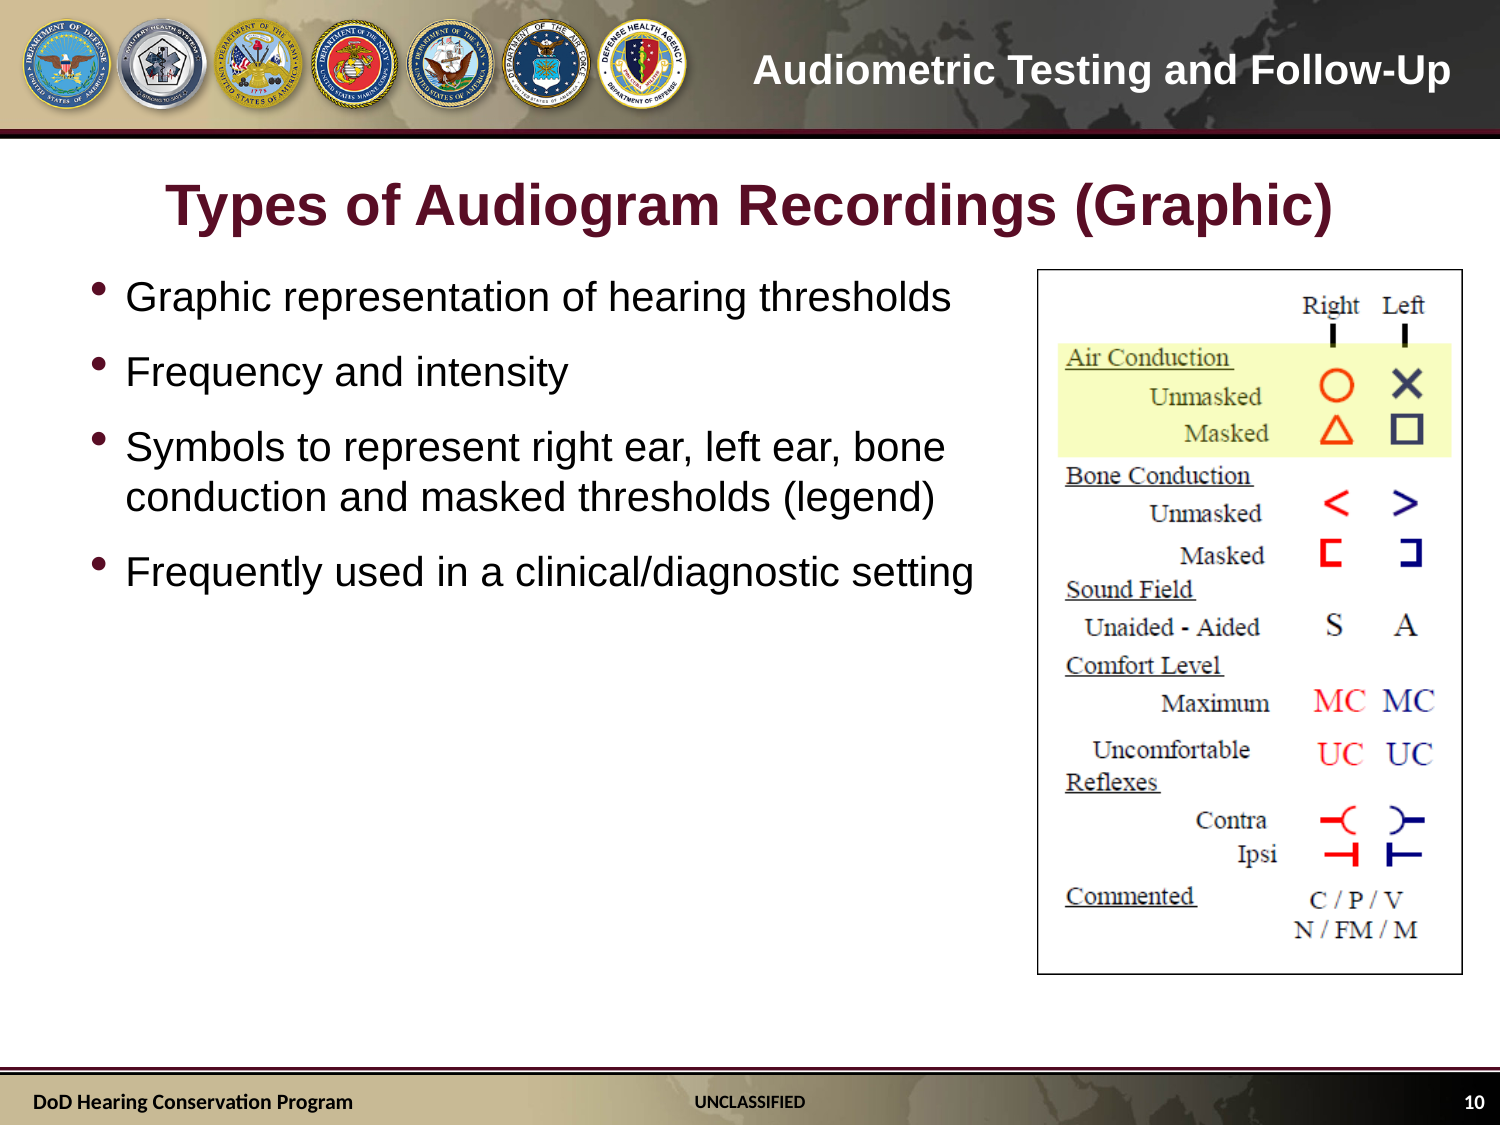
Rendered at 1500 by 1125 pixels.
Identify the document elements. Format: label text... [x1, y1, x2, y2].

title Types of Audiogram Recordings (Graphic) [74, 153, 1426, 251]
picture [0, 0, 1500, 139]
list Graphic representation of hearing thresholds Frequency and intensity Symbols to represent right ear, left ear, bone conduction and masked thresholds (legend) Frequently used in a clinical/diagnostic setting [74, 262, 1051, 994]
picture [0, 1067, 1500, 1125]
picture [1037, 268, 1463, 976]
